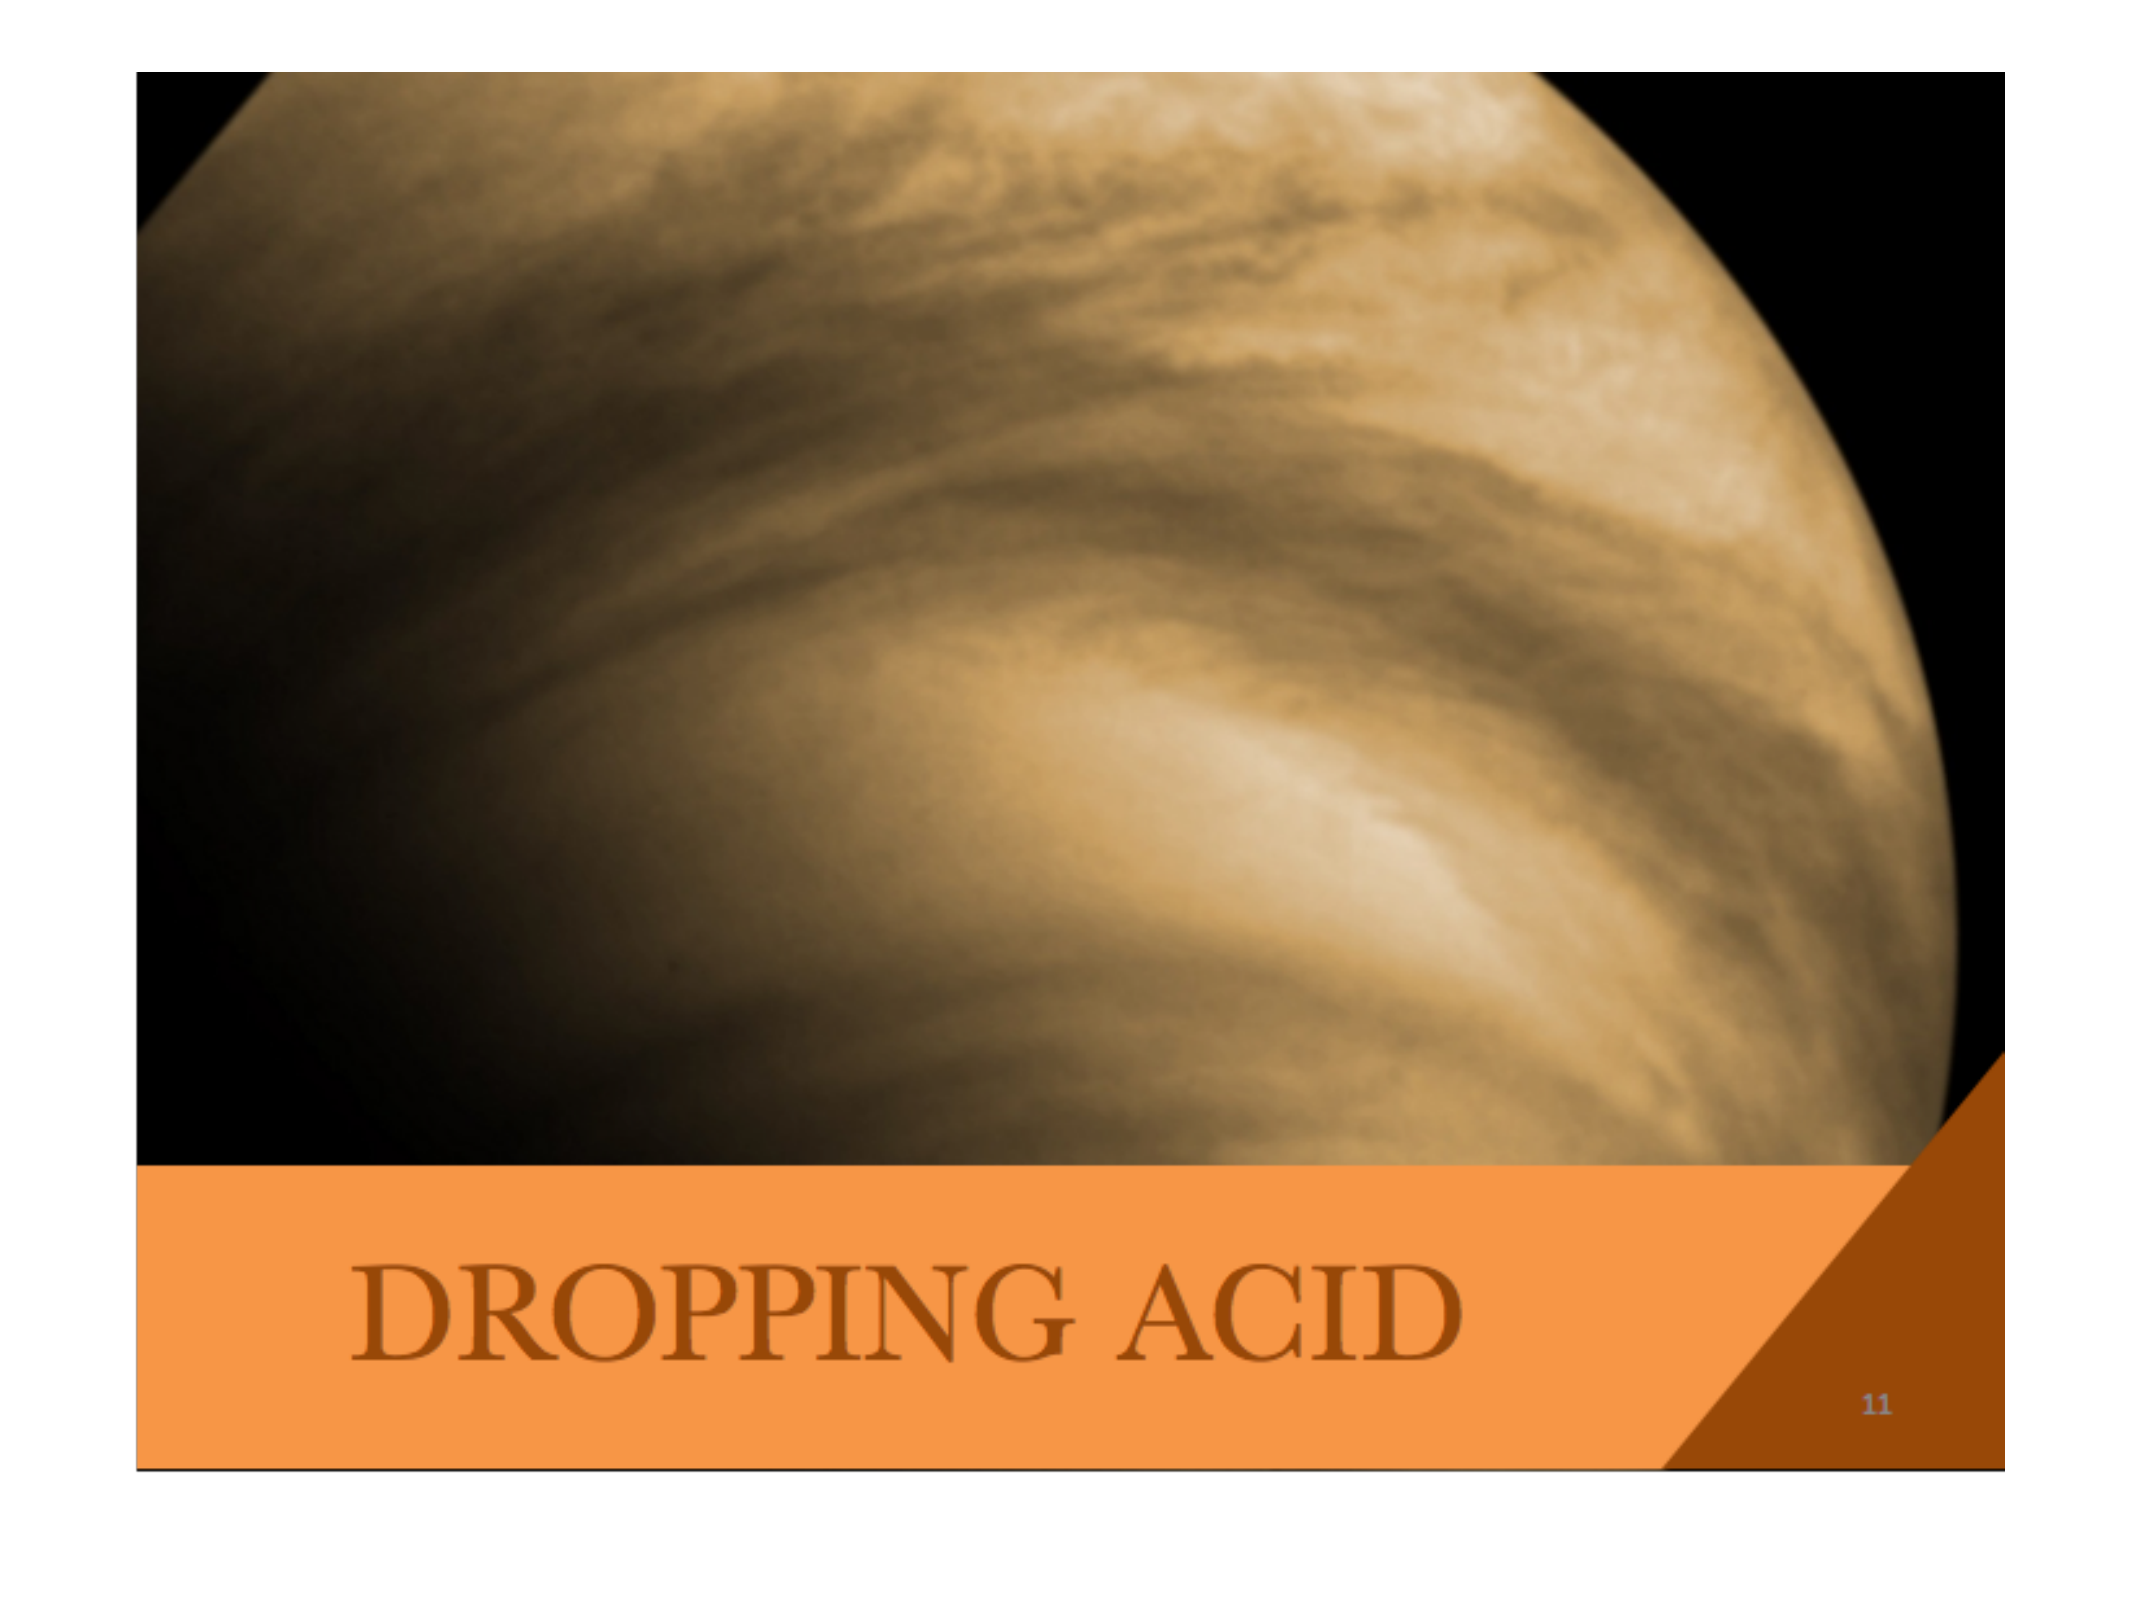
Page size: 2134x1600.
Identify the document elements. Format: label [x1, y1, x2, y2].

picture [57, 72, 2005, 1481]
